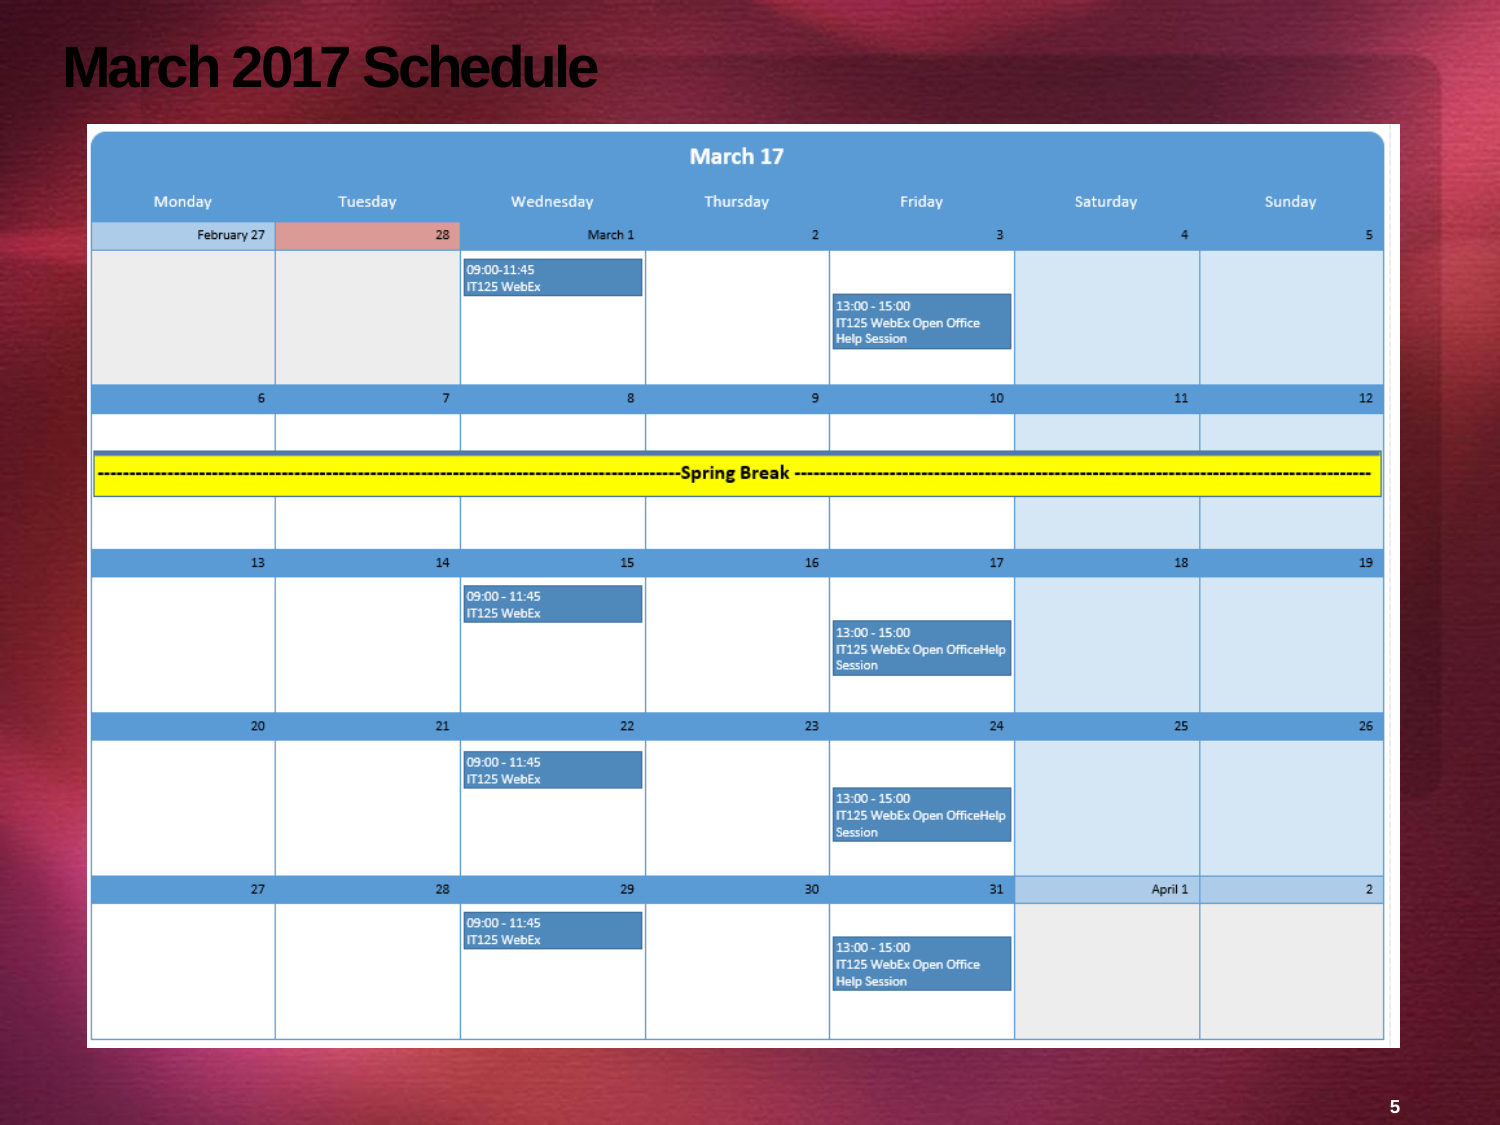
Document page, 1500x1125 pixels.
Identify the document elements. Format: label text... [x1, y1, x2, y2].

title March 2017 Schedule [62, 37, 1438, 102]
picture [0, 0, 1500, 1125]
